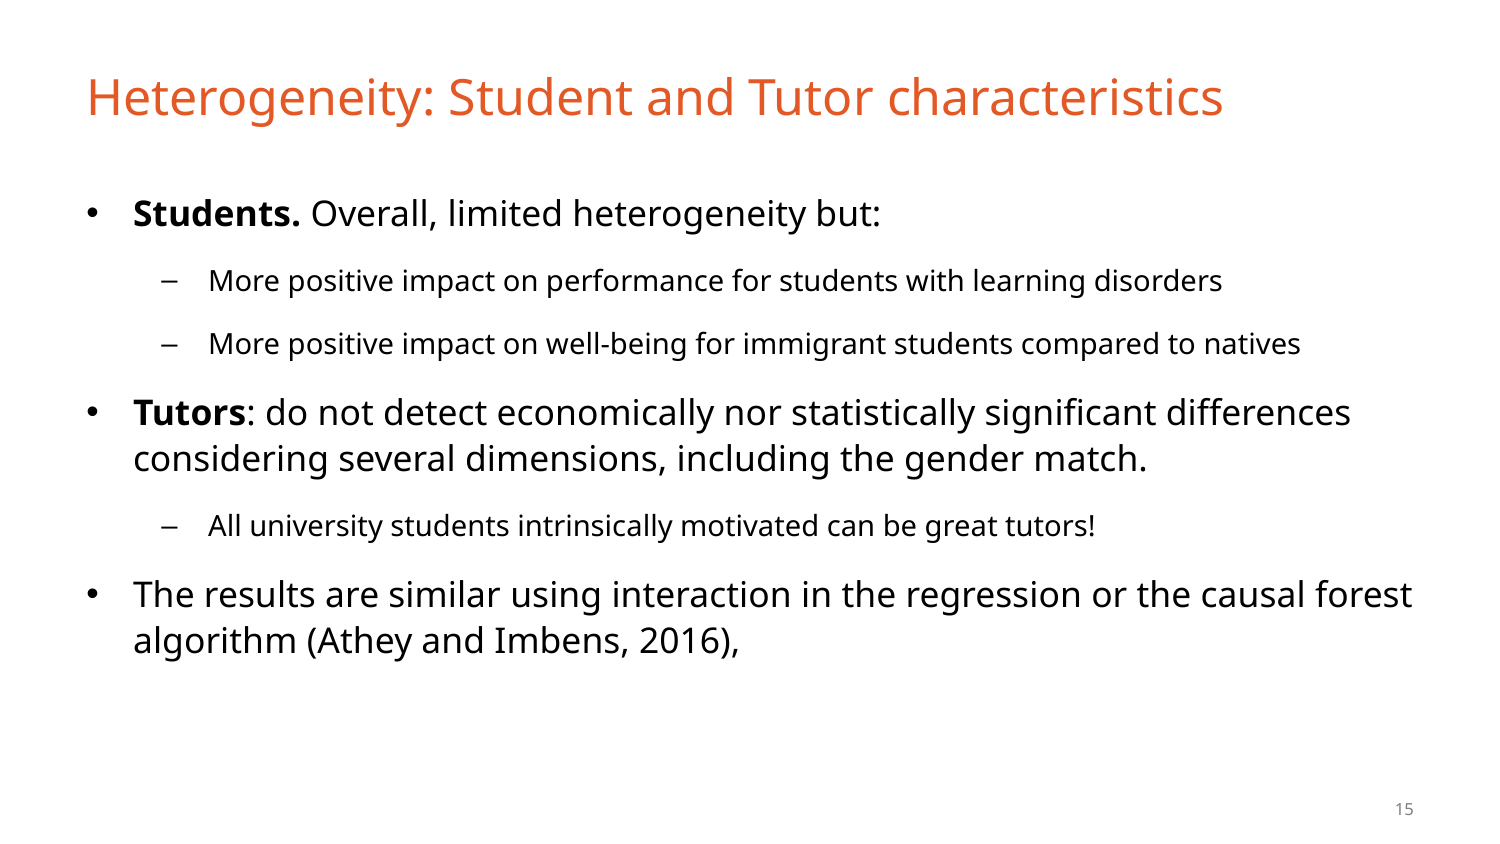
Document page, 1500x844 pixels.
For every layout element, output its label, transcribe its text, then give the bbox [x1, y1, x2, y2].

title Heterogeneity: Student and Tutor characteristics [75, 23, 1425, 167]
slide_number 15 [1285, 793, 1426, 821]
list Students. Overall, limited heterogeneity but: More positive impact on performance for students with learning disorders More positive impact on well-being for immigrant students compared to natives Tutors: do not detect economically nor statistically significant differences considering several dimensions, including the gender match. All university students intrinsically motivated can be great tutors! The results are similar using interaction in the regression or the causal forest algorithm (Athey and Imbens, 2016), [75, 181, 1425, 761]
